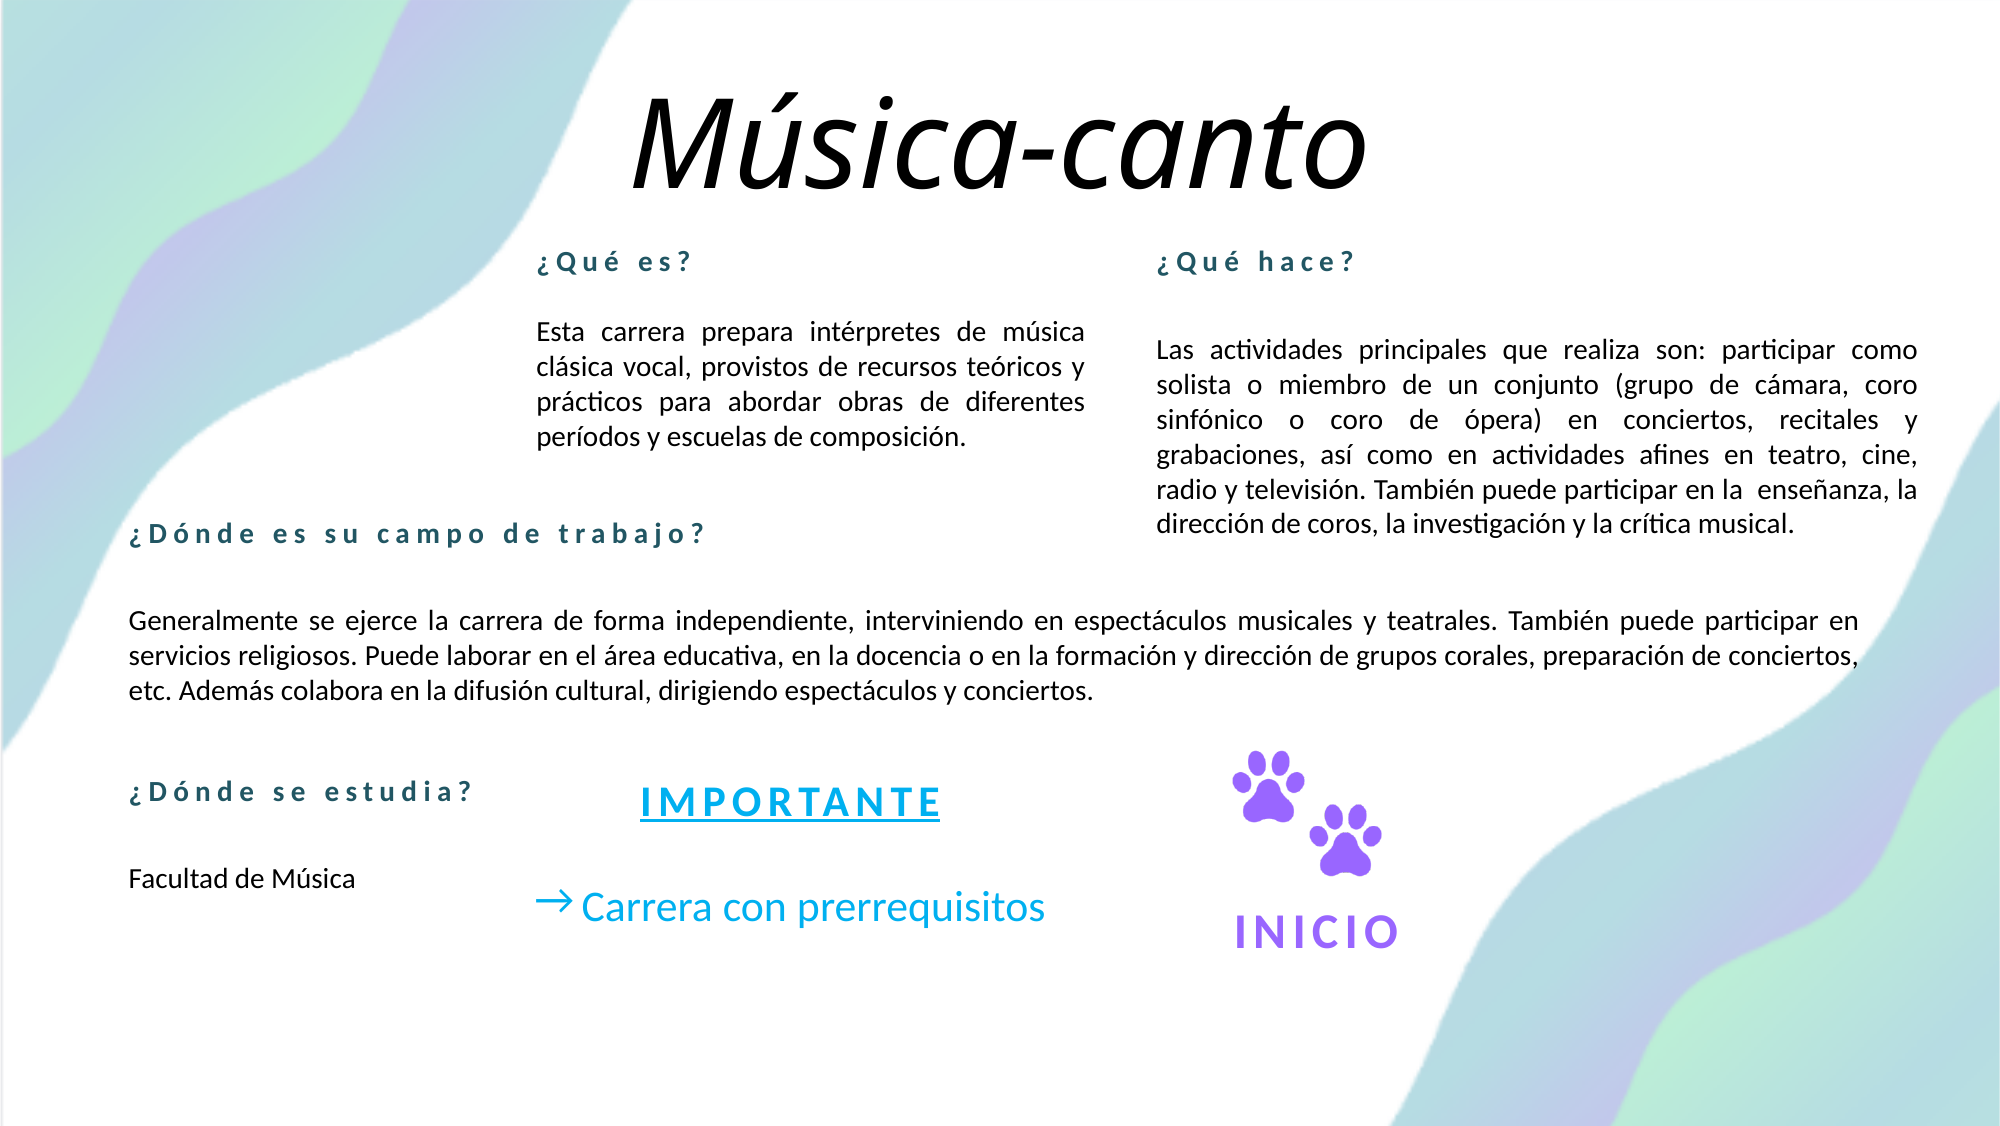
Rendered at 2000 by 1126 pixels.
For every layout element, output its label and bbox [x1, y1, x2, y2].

text_box [1158, 734, 1473, 971]
picture [0, 0, 2000, 1126]
